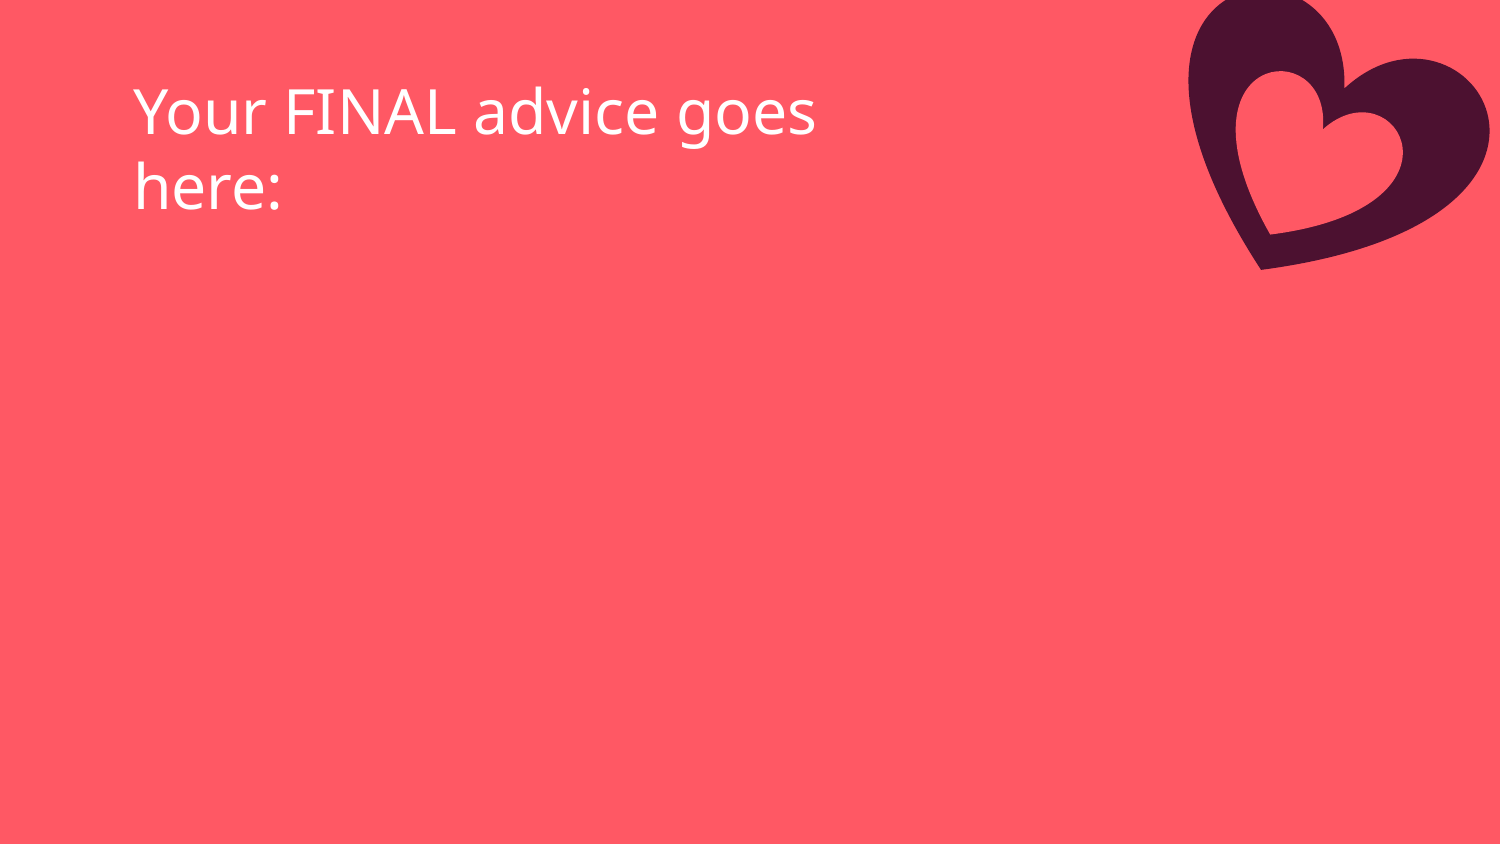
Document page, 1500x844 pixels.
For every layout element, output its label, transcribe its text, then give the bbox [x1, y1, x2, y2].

text_box [212, 175, 230, 208]
text_box [1235, 71, 1403, 235]
text_box [1188, 0, 1490, 270]
text_box [139, 162, 166, 208]
text_box [271, 202, 278, 209]
title Your FINAL advice goes here: [118, 57, 948, 152]
text_box [271, 175, 278, 182]
text_box [235, 175, 263, 209]
text_box [175, 175, 203, 209]
